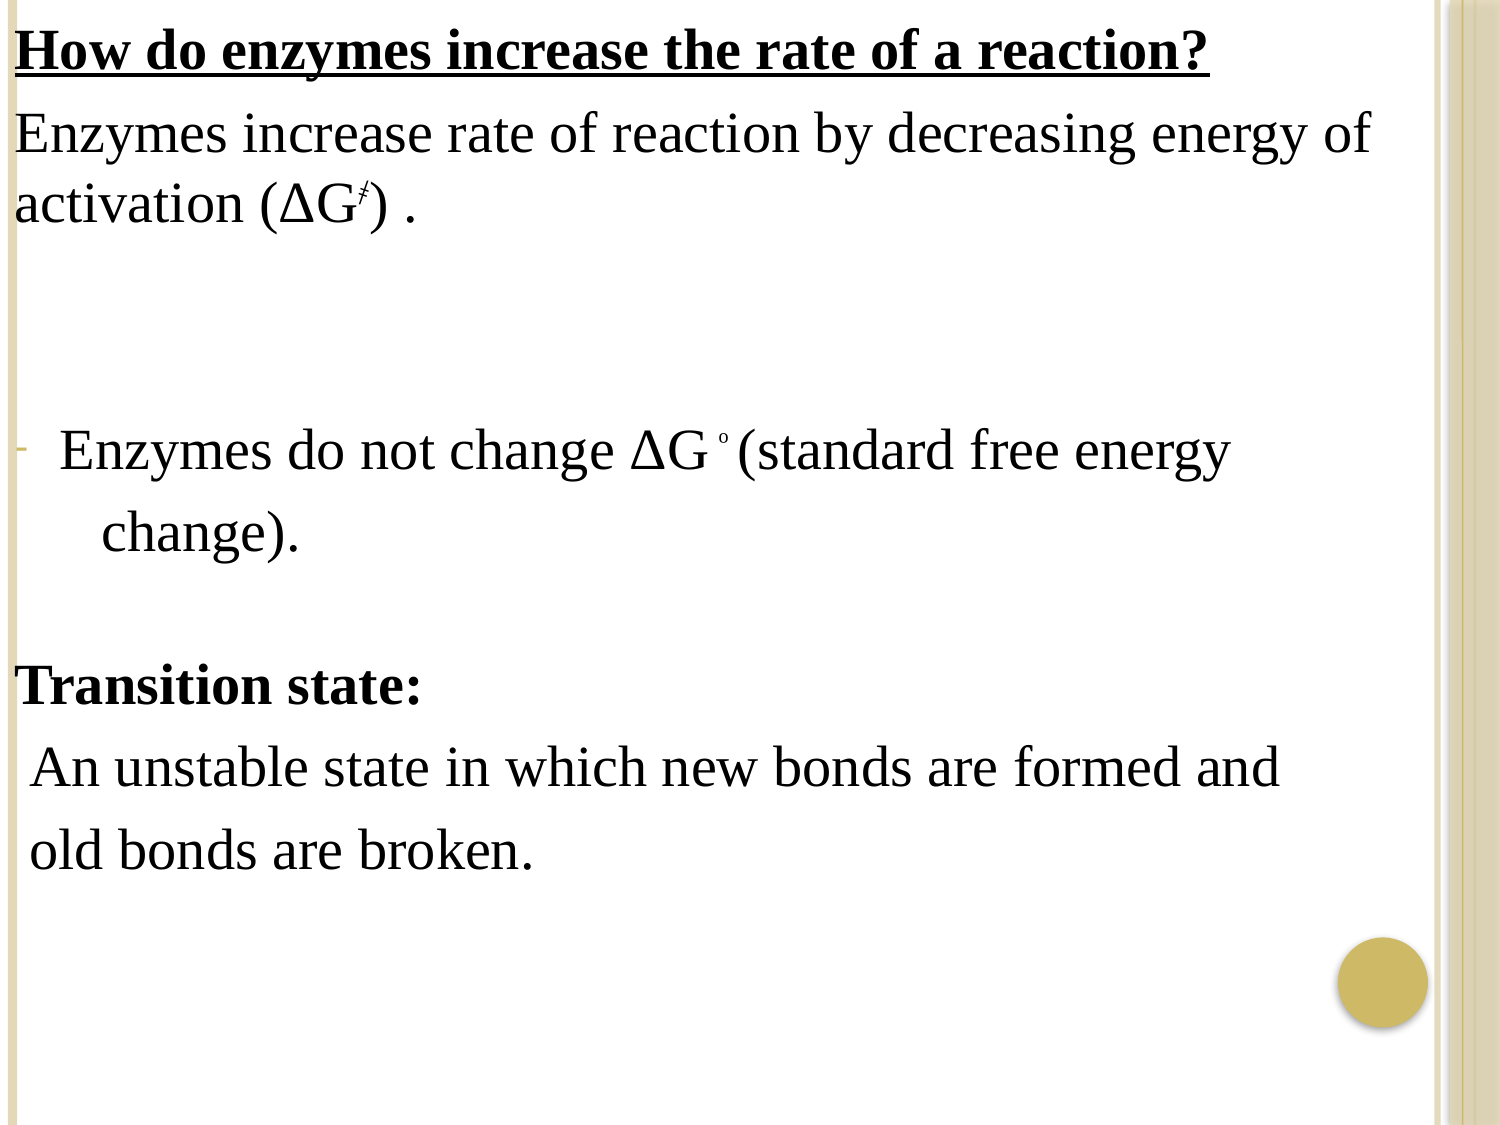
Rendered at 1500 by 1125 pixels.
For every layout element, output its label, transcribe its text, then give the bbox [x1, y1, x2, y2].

list How do enzymes increase the rate of a reaction? Enzymes increase rate of reaction by decreasing energy of activation (ΔG҂) . Enzymes do not change ΔG ͦ (standard free energy change). Transition state: An unstable state in which new bonds are formed and old bonds are broken. [0, 4, 1500, 1125]
